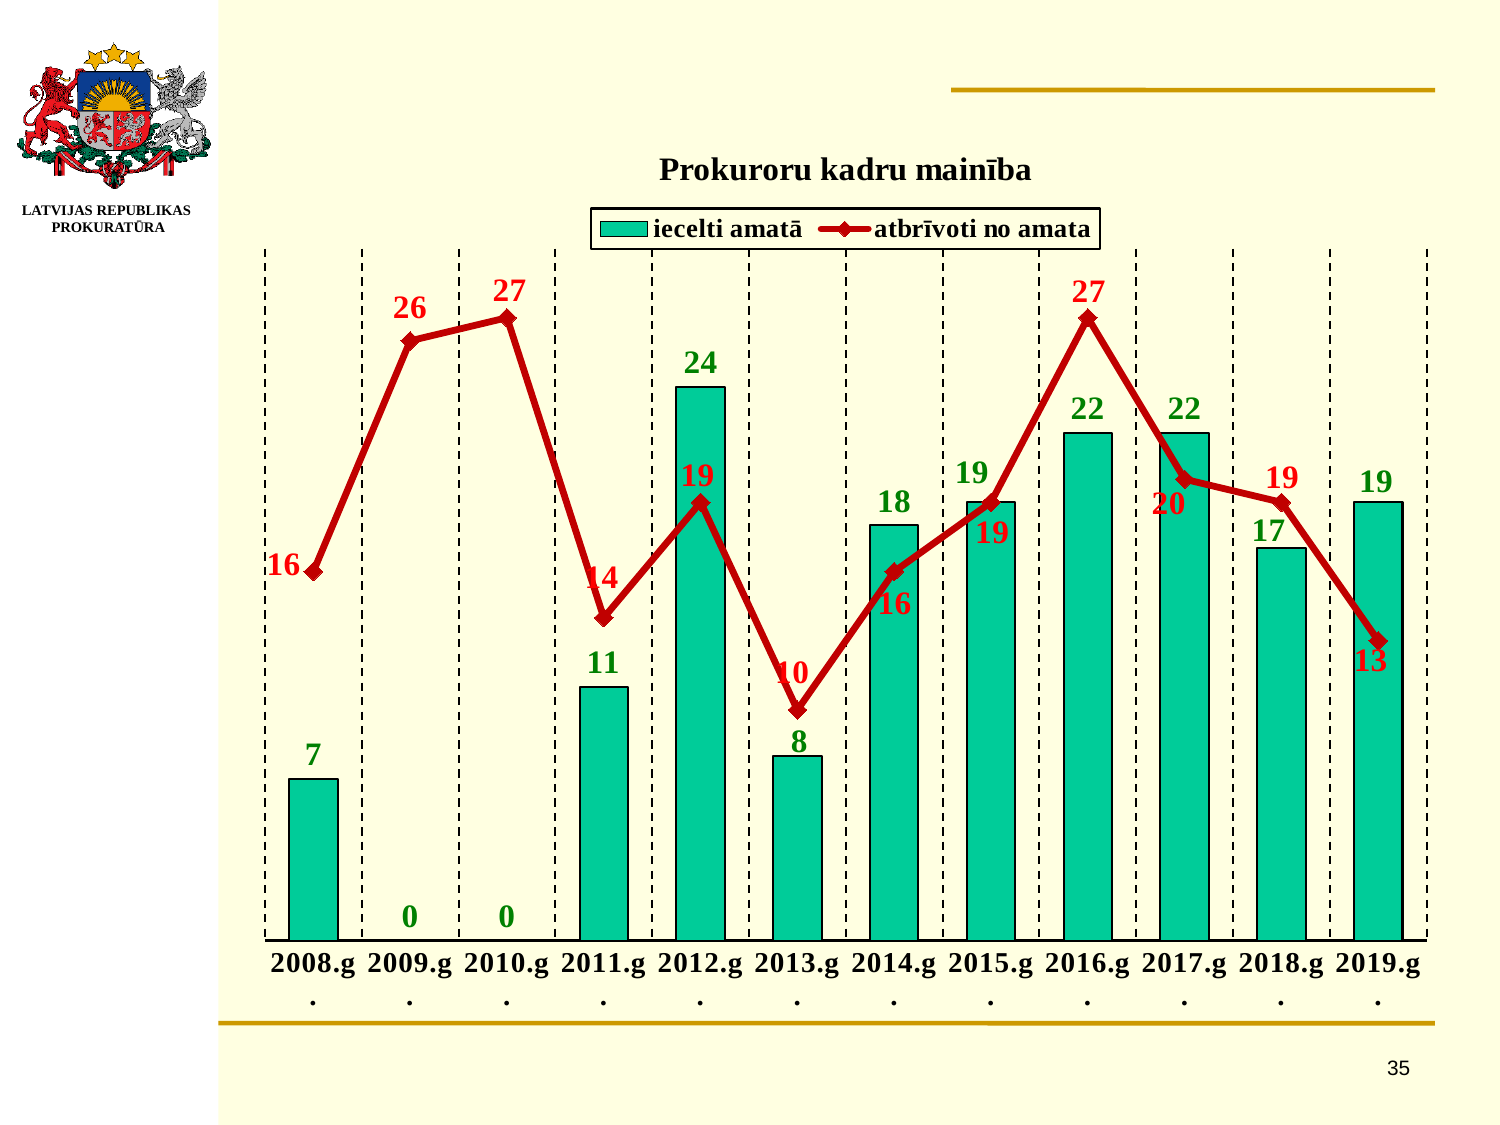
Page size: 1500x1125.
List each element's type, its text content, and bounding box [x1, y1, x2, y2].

picture [17, 42, 212, 189]
slide_number 35 [1112, 1046, 1426, 1101]
chart [241, 115, 1450, 1012]
